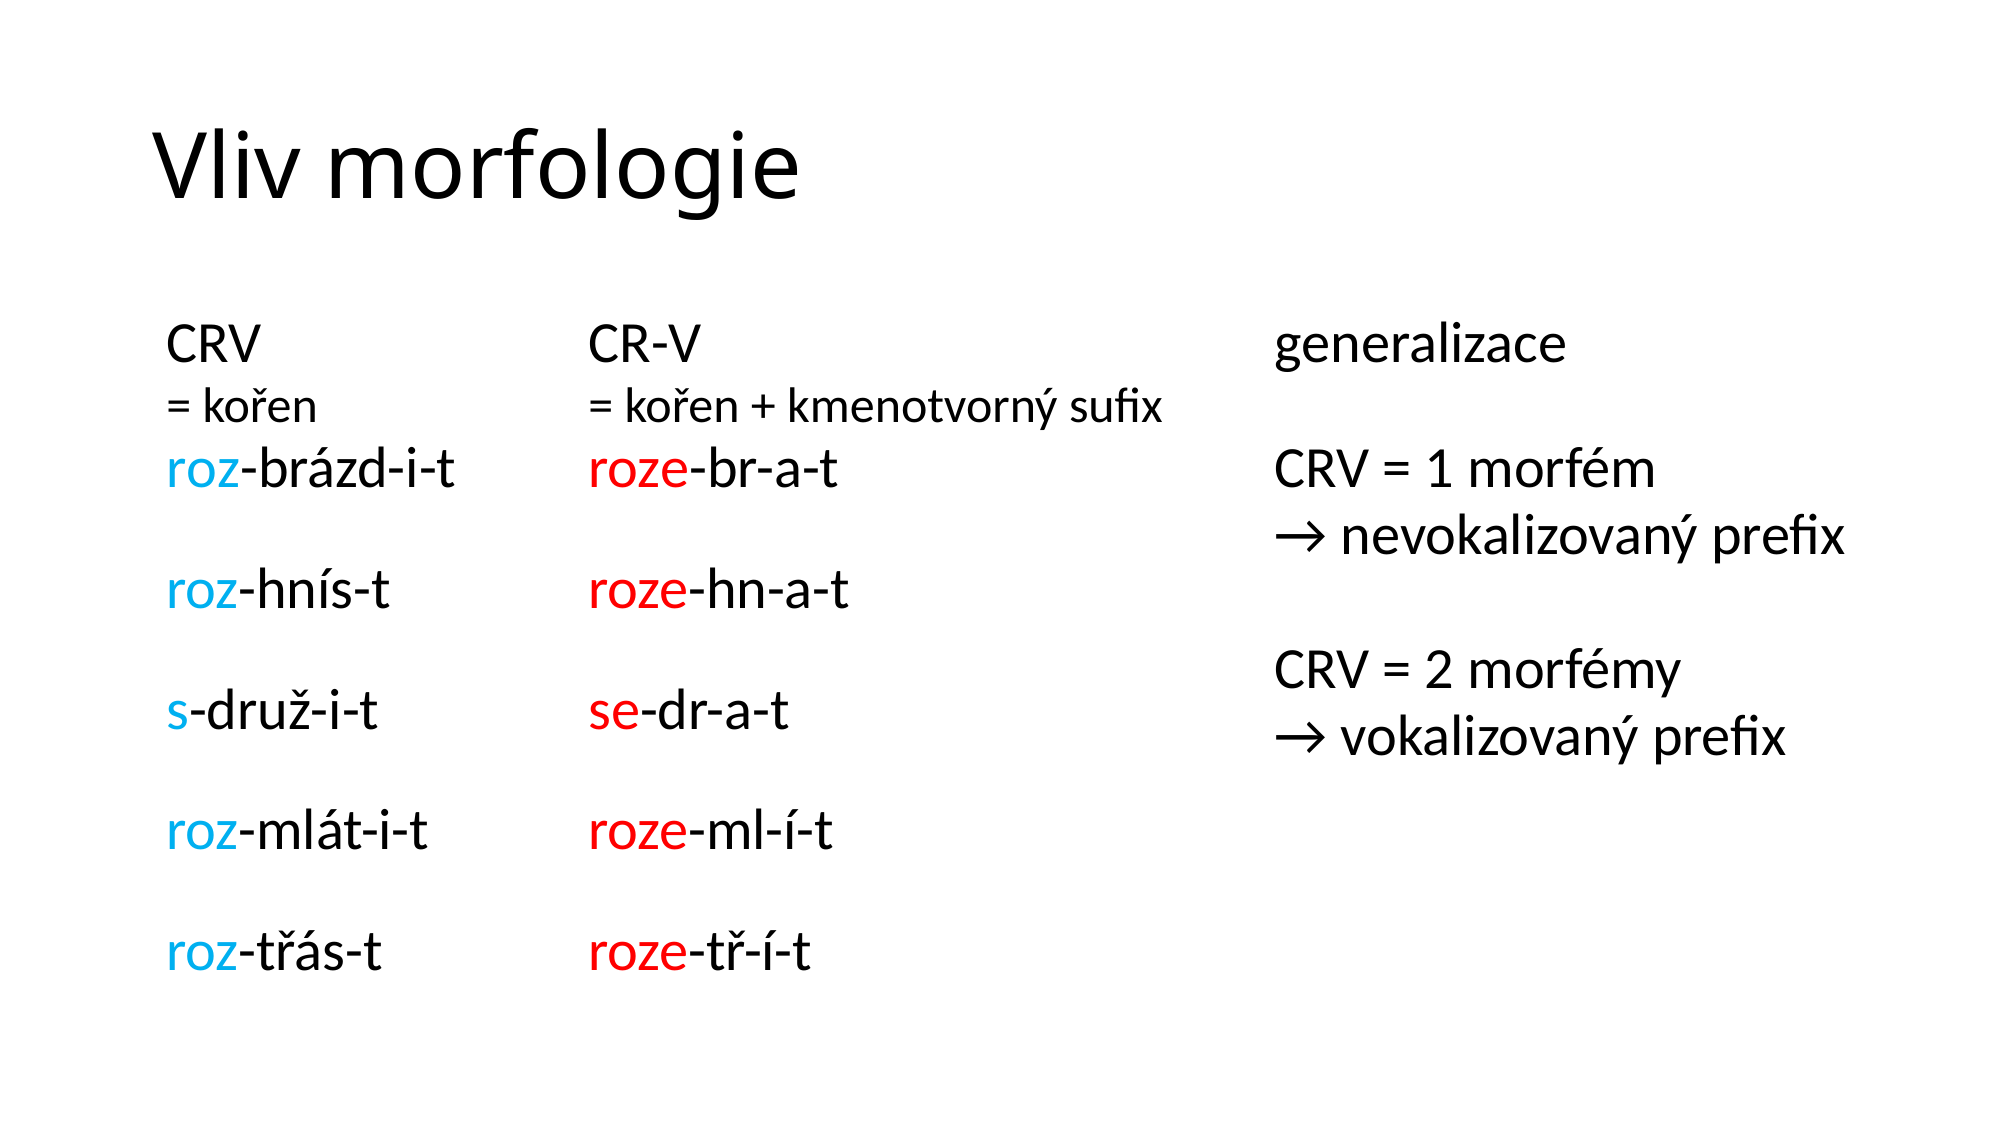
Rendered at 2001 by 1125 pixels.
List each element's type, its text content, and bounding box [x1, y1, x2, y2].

table_cell s-druž-i-t [164, 677, 586, 797]
table_cell roze-tř-í-t [586, 918, 1272, 1039]
table_cell roz-mlát-i-t [164, 797, 586, 918]
table_header CR-V = kořen + kmenotvorný sufix [586, 311, 1272, 435]
table_cell CRV = 1 morfém → nevokalizovaný prefix CRV = 2 morfémy → vokalizovaný prefix [1272, 435, 1862, 1039]
table_cell roz-brázd-i-t [164, 435, 586, 556]
table_cell roz-hnís-t [164, 556, 586, 677]
table_cell roze-br-a-t [586, 435, 1272, 556]
table_cell roze-ml-í-t [586, 797, 1272, 918]
table_header generalizace [1272, 311, 1862, 435]
table_cell se-dr-a-t [586, 677, 1272, 797]
table_cell roze-hn-a-t [586, 556, 1272, 677]
title Vliv morfologie [137, 59, 1863, 278]
list [137, 299, 1863, 1014]
table_cell roz-třás-t [164, 918, 586, 1039]
table_header CRV = kořen [164, 311, 586, 435]
